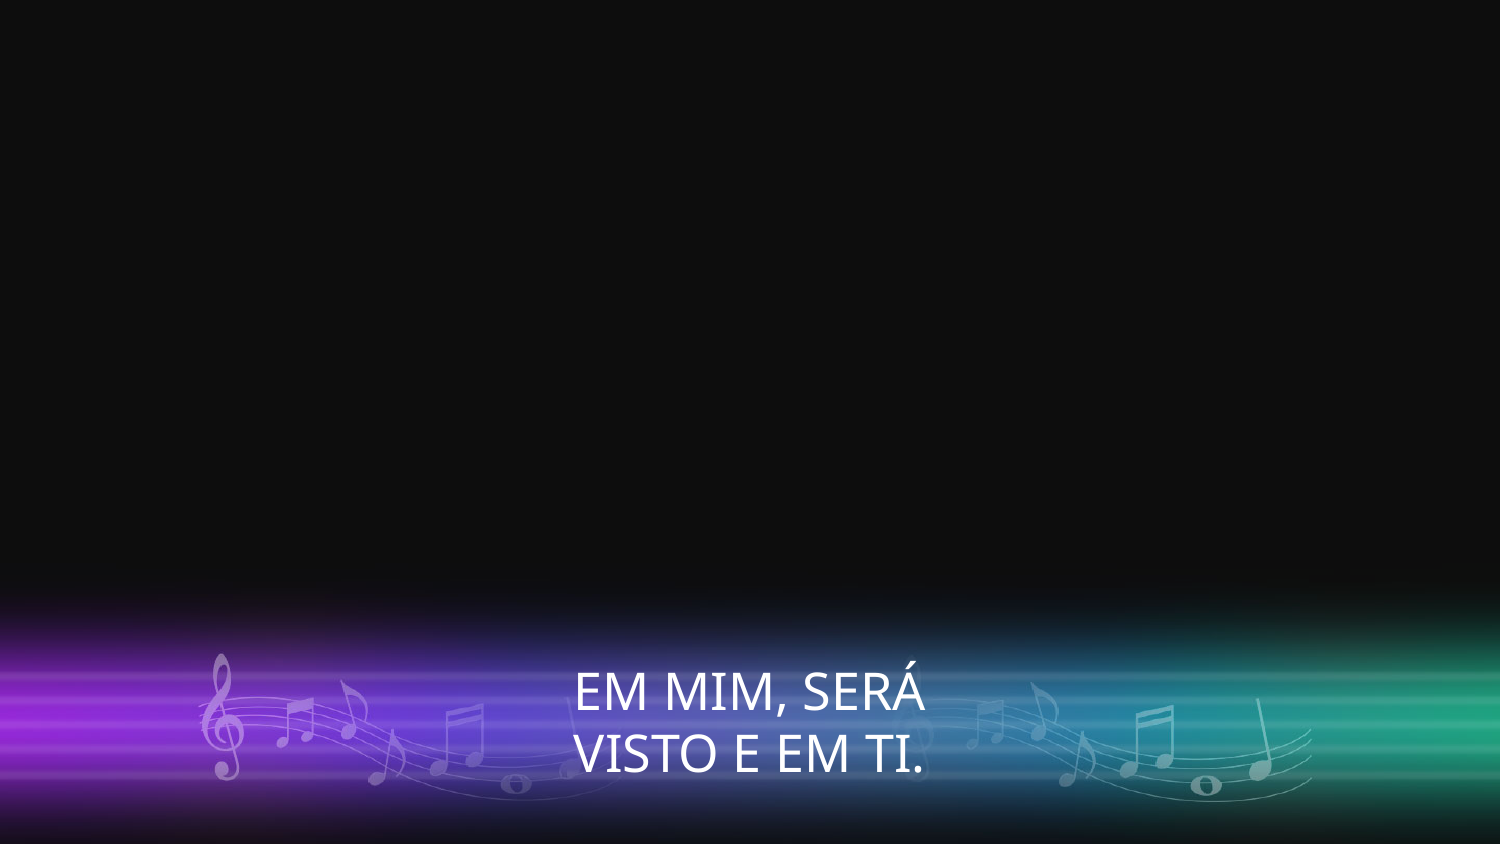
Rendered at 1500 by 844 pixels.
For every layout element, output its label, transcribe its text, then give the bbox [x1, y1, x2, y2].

text_box EM MIM, SERÁ VISTO E EM TI. [265, 651, 1235, 791]
picture [0, 0, 1500, 844]
